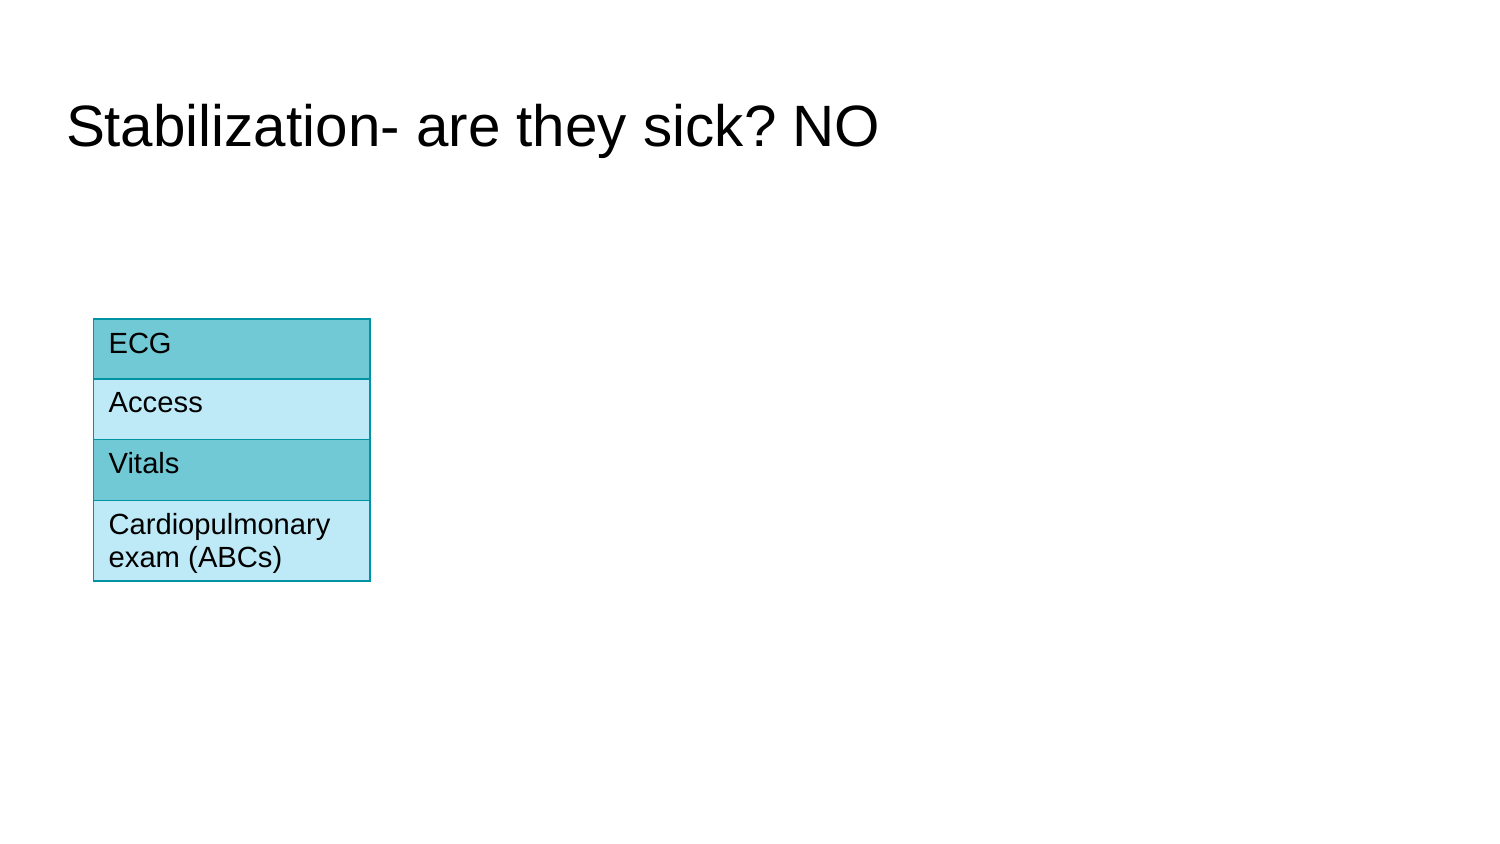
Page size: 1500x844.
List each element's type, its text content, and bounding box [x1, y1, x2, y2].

table_cell Access [94, 380, 369, 439]
table_cell Cardiopulmonary exam (ABCs) [94, 501, 369, 580]
table_cell Vitals [94, 440, 369, 500]
table_header ECG [94, 320, 369, 378]
title Stabilization- are they sick? NO [51, 72, 1449, 167]
